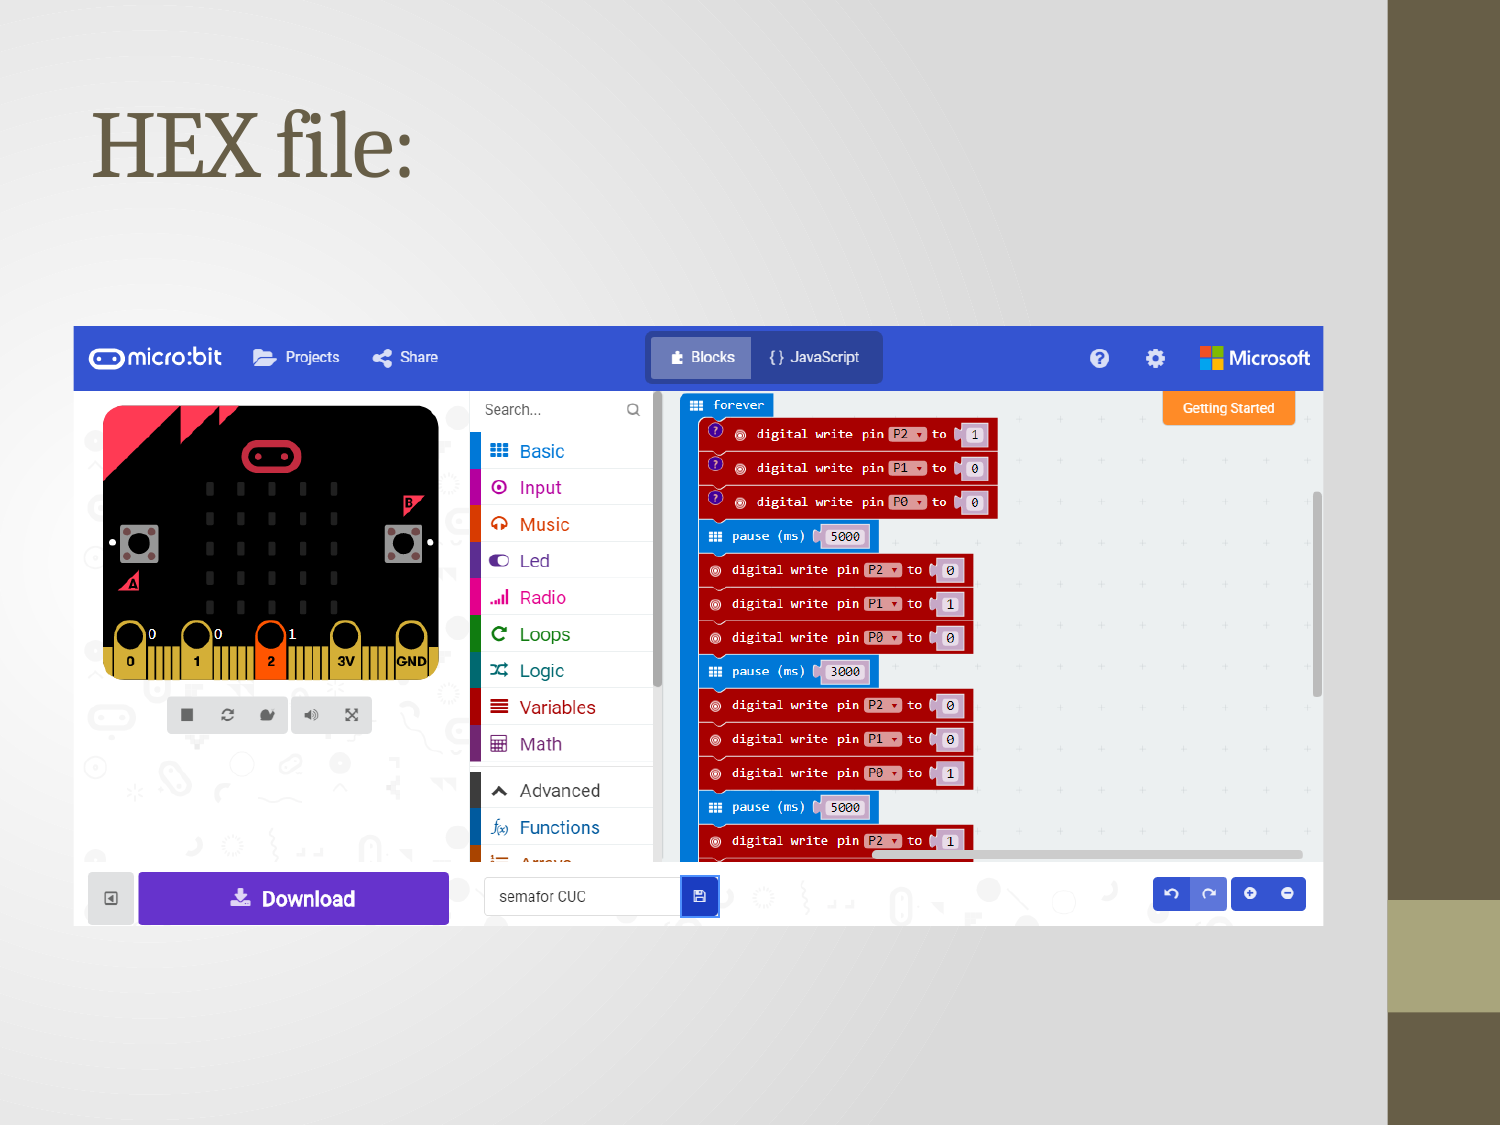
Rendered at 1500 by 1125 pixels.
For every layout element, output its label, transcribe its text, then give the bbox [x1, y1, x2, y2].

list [72, 325, 1325, 926]
title HEX file: [75, 45, 1325, 233]
